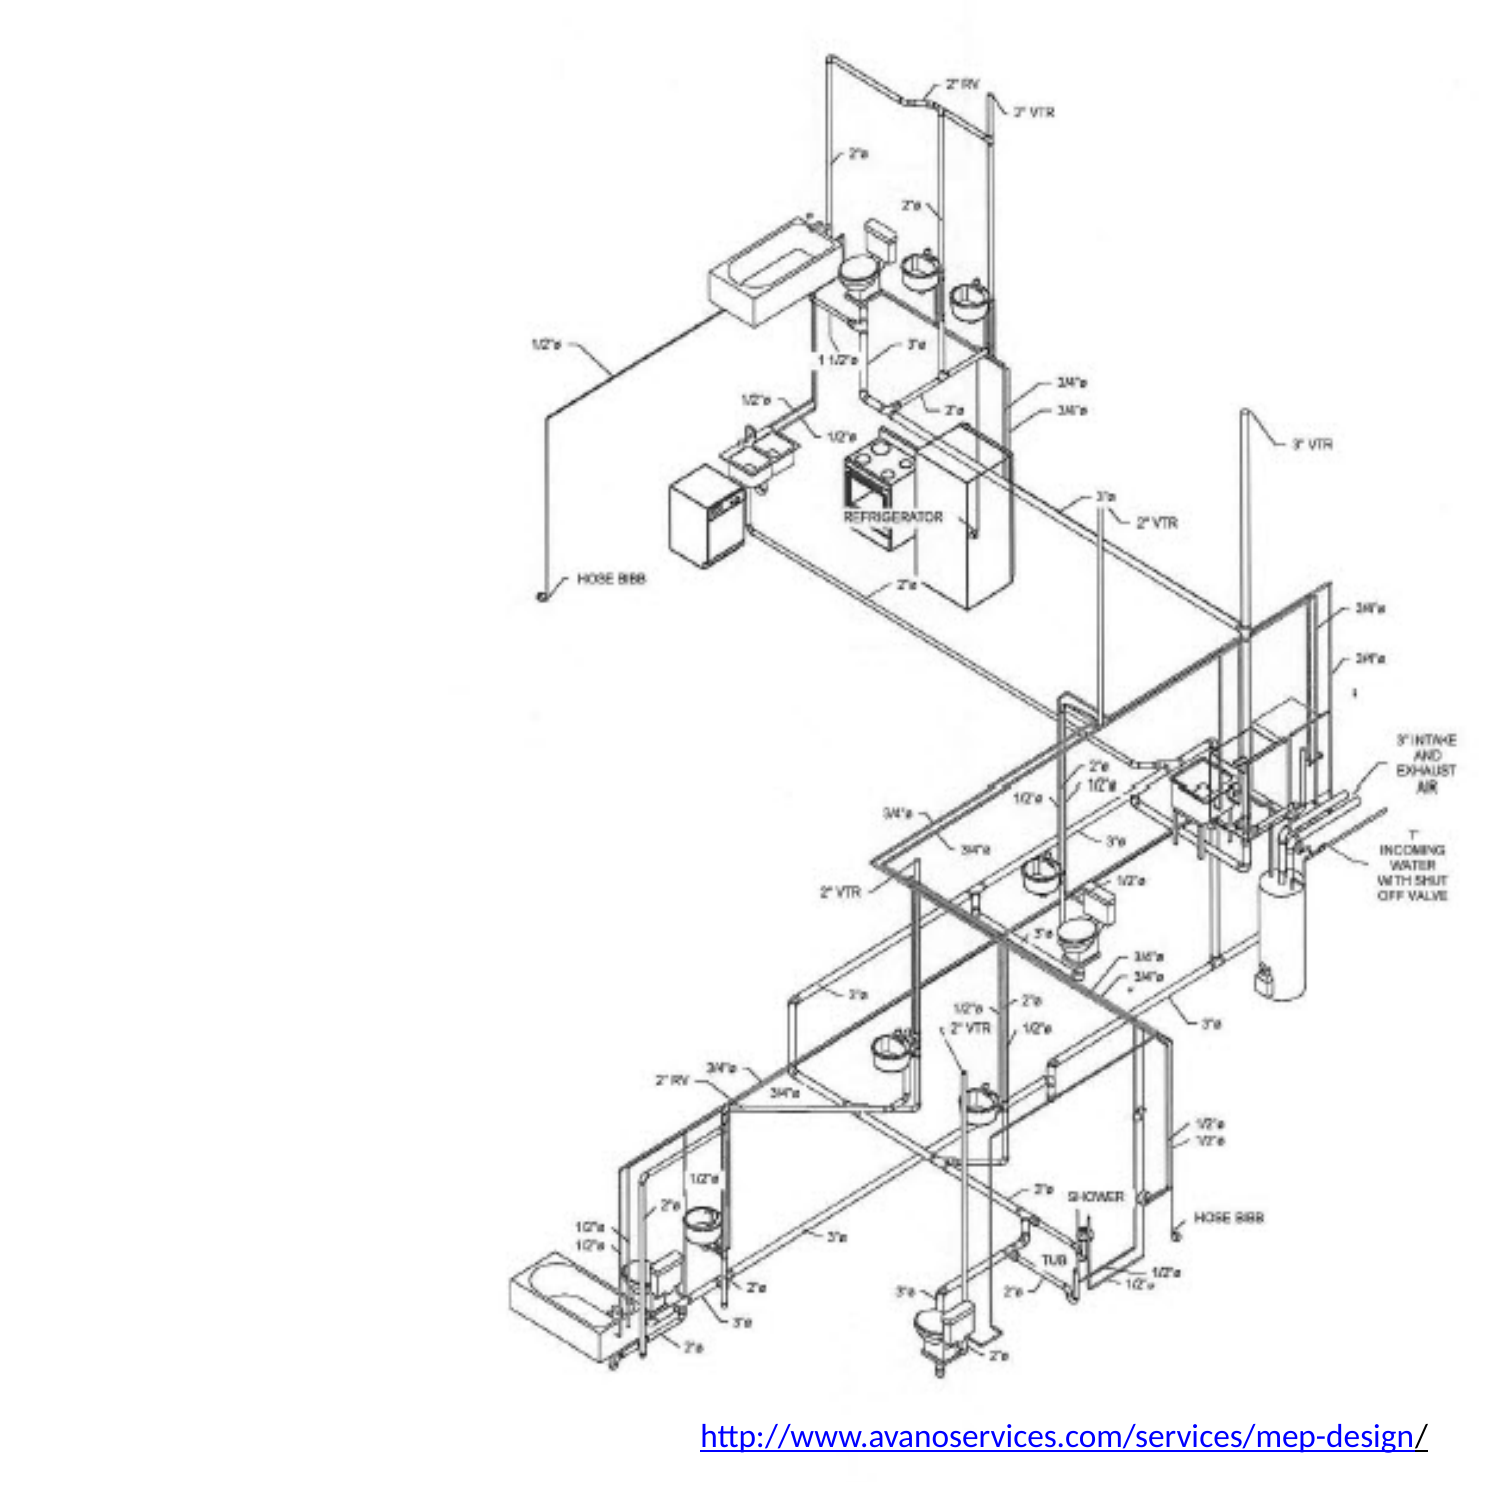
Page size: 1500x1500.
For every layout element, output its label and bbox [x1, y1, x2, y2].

picture [412, 0, 1500, 1482]
